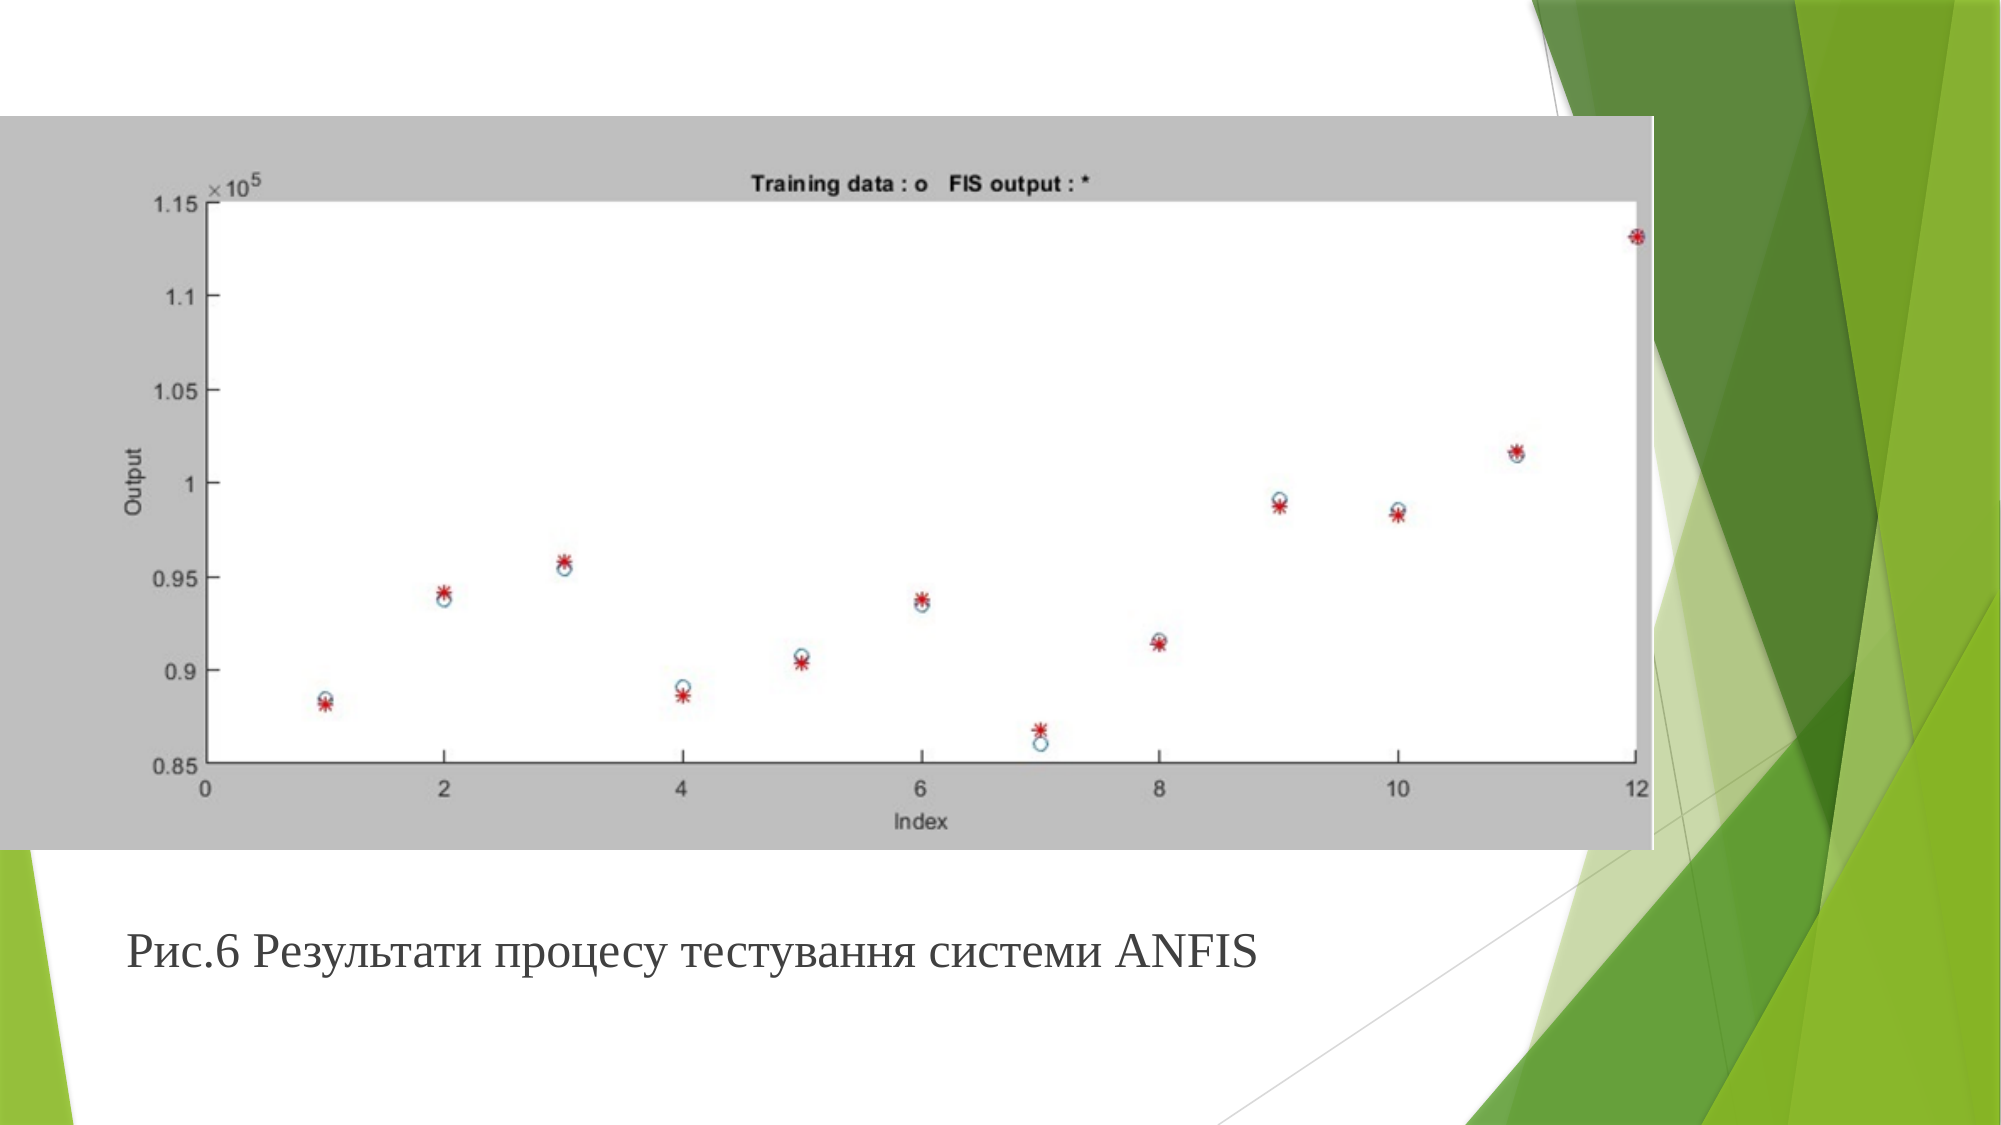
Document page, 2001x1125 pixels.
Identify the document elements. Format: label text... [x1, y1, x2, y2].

list Рис.6 Результати процесу тестування системи ANFIS [111, 910, 1522, 991]
picture [0, 116, 1655, 851]
